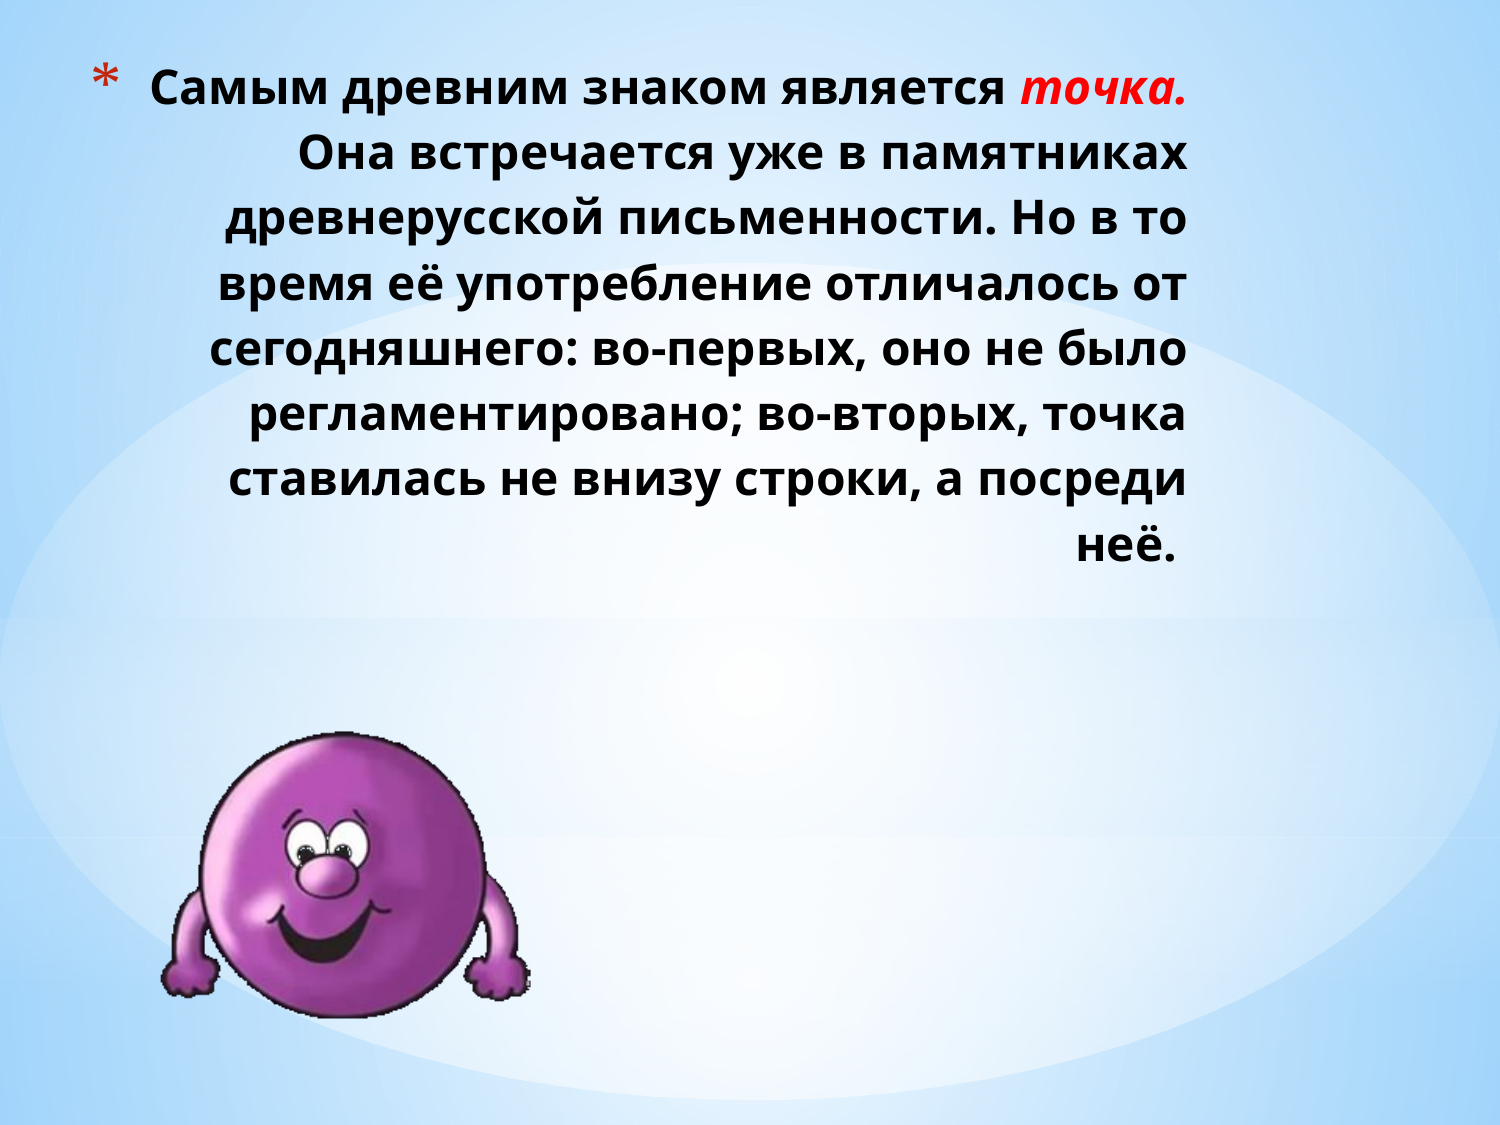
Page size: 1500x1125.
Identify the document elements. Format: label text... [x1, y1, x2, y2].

title Самым древним знаком является точка. Она встречается уже в памятниках древнерусской письменности. Но в то время её употребление отличалось от сегодняшнего: во-первых, оно не было регламентировано; во-вторых, точка ставилась не внизу строки, а посреди неё. [75, 45, 1205, 746]
picture [147, 727, 545, 1025]
